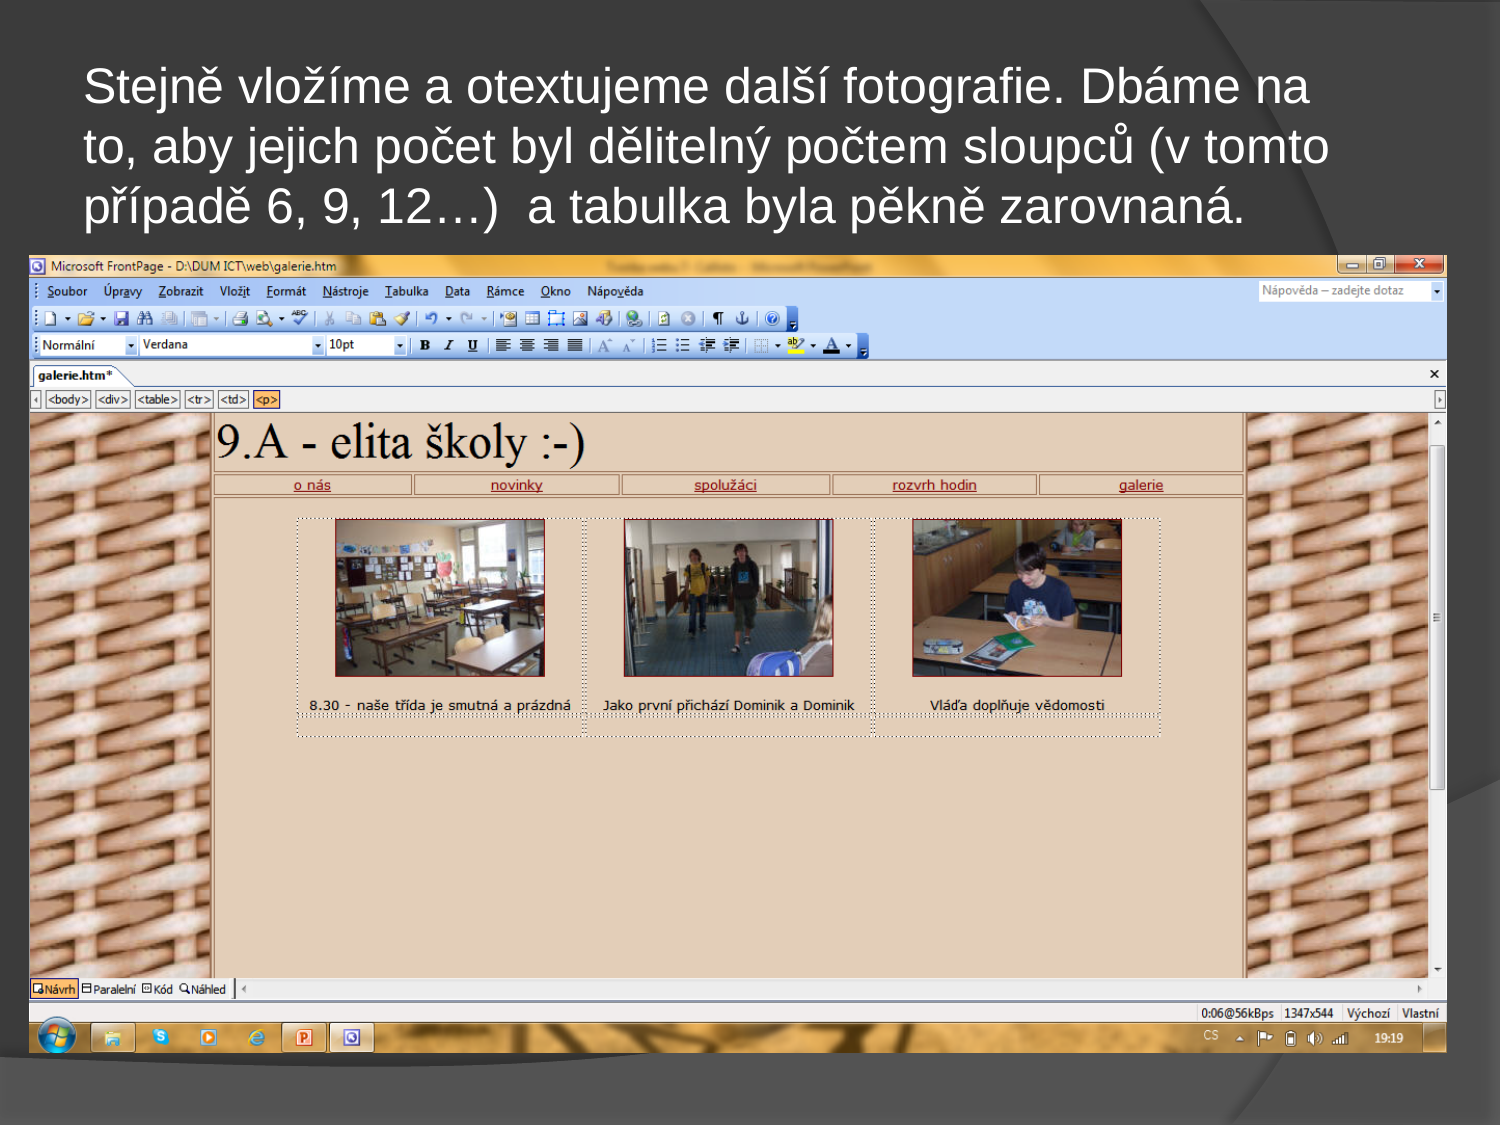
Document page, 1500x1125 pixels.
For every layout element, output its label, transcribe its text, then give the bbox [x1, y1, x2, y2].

picture [29, 255, 1447, 1053]
text_box Stejně vložíme a otextujeme další fotografie. Dbáme na to, aby jejich počet byl dělitelný počtem sloupců (v tomto případě 6, 9, 12…) a tabulka byla pěkně zarovnaná. [68, 46, 1368, 242]
